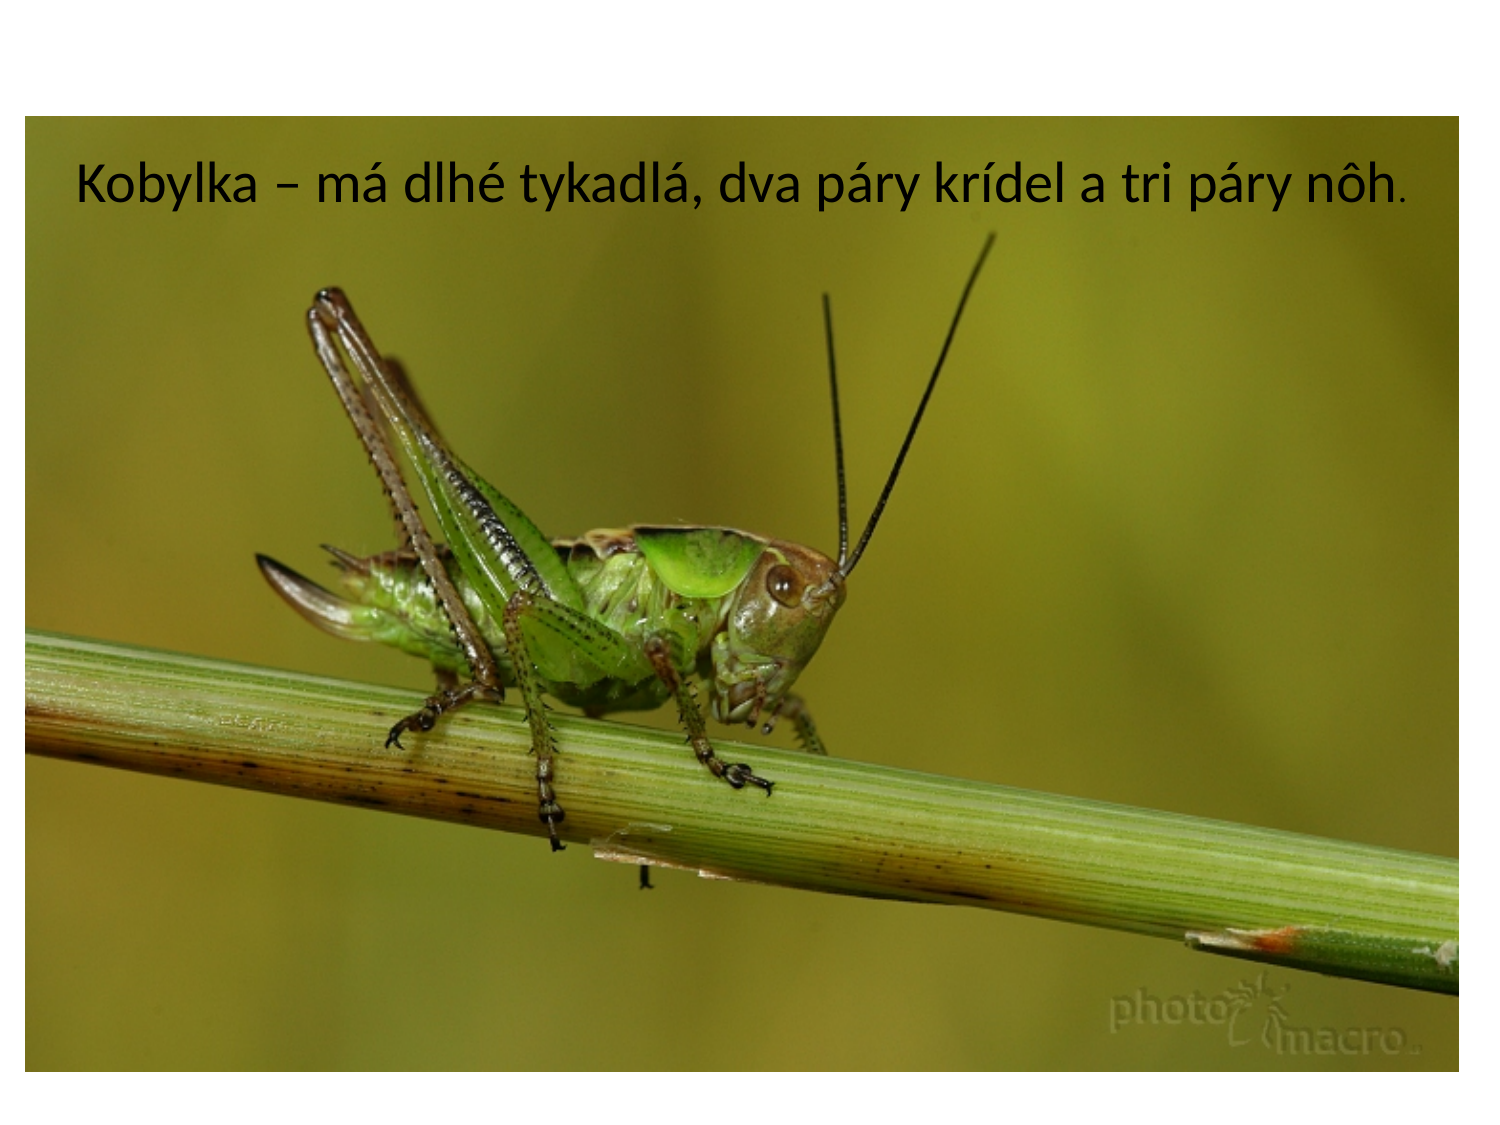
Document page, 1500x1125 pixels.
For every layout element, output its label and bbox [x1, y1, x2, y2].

picture [25, 116, 1459, 1073]
